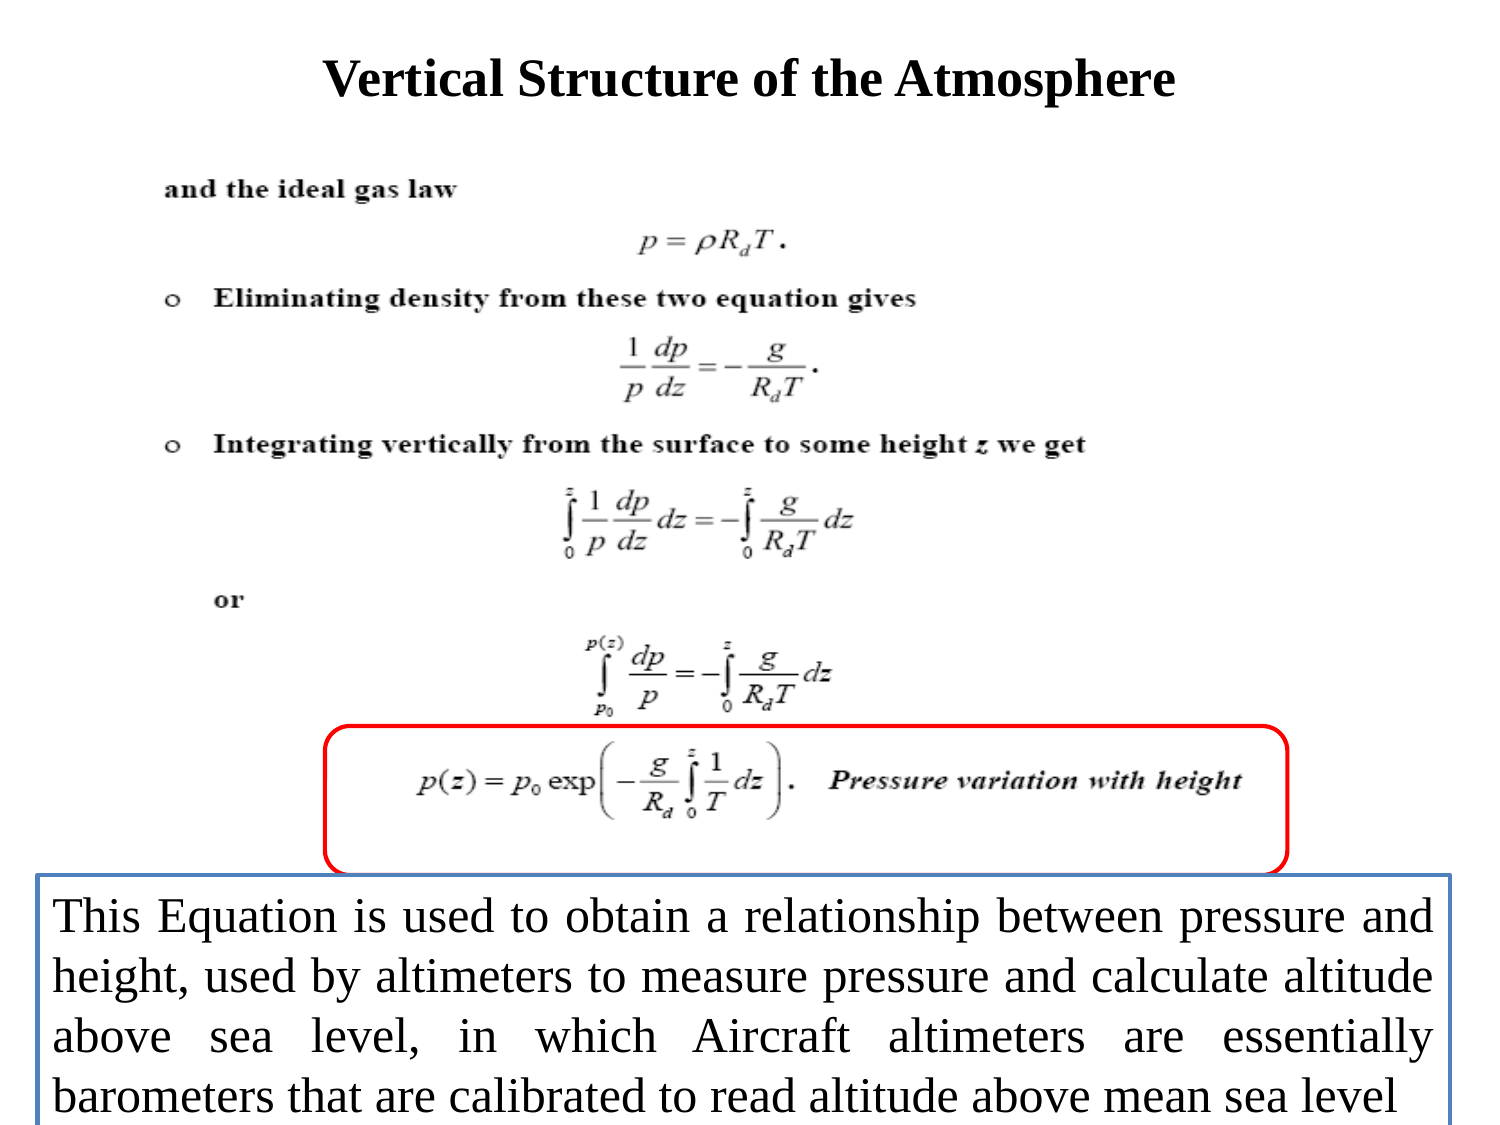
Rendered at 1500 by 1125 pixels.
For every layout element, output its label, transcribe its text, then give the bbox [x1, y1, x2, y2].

title Vertical Structure of the Atmosphere [75, 12, 1425, 138]
text_box This Equation is used to obtain a relationship between pressure and height, used by altimeters to measure pressure and calculate altitude above sea level, in which Aircraft altimeters are essentially barometers that are calibrated to read altitude above mean sea level [35, 873, 1452, 1125]
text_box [146, 158, 1288, 876]
